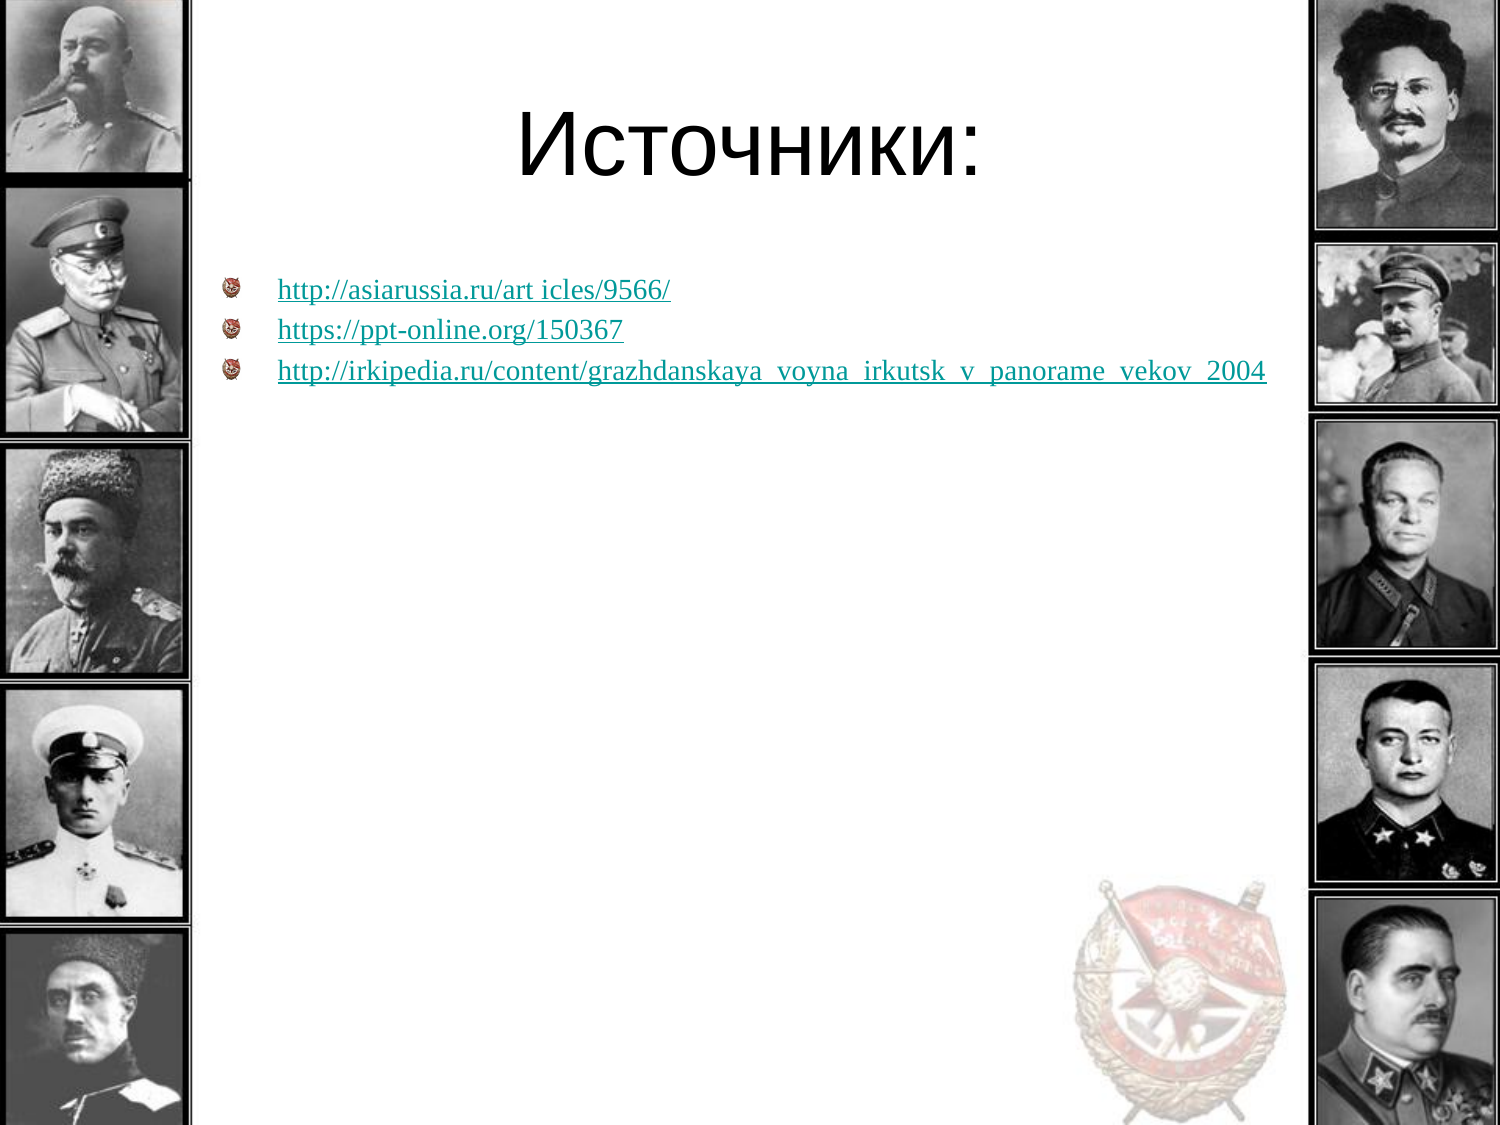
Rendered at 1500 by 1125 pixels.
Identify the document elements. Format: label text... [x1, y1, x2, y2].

list http://asiarussia.ru/art icles/9566/ https://ppt-online.org/150367 http://irkipedia.ru/content/grazhdanskaya_voyna_irkutsk_v_panorame_vekov_2004 [206, 262, 1294, 1006]
picture [0, 0, 1500, 1125]
title Источники: [206, 44, 1294, 233]
